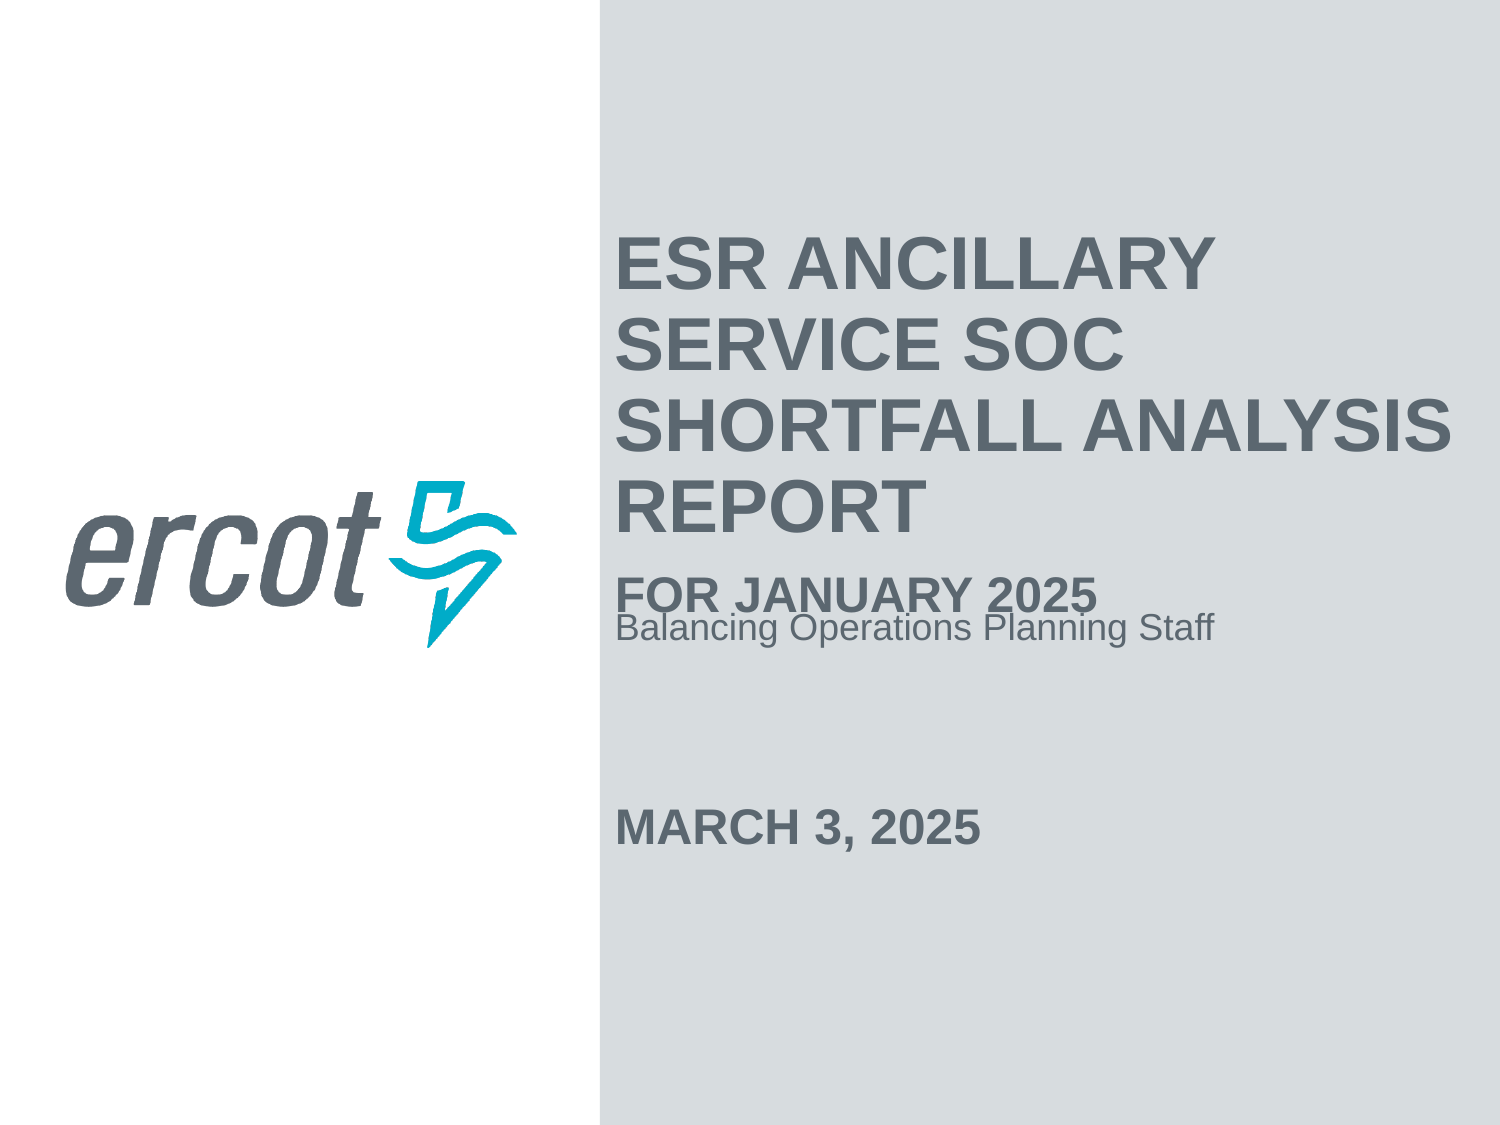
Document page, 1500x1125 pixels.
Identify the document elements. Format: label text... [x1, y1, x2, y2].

text_box March 3, 2025 [600, 793, 1315, 900]
text_box ESR Ancillary Service SOC Shortfall Analysis Report For January 2025 [599, 217, 1488, 596]
picture [56, 471, 525, 654]
text_box Balancing Operations Planning Staff [600, 596, 1315, 688]
